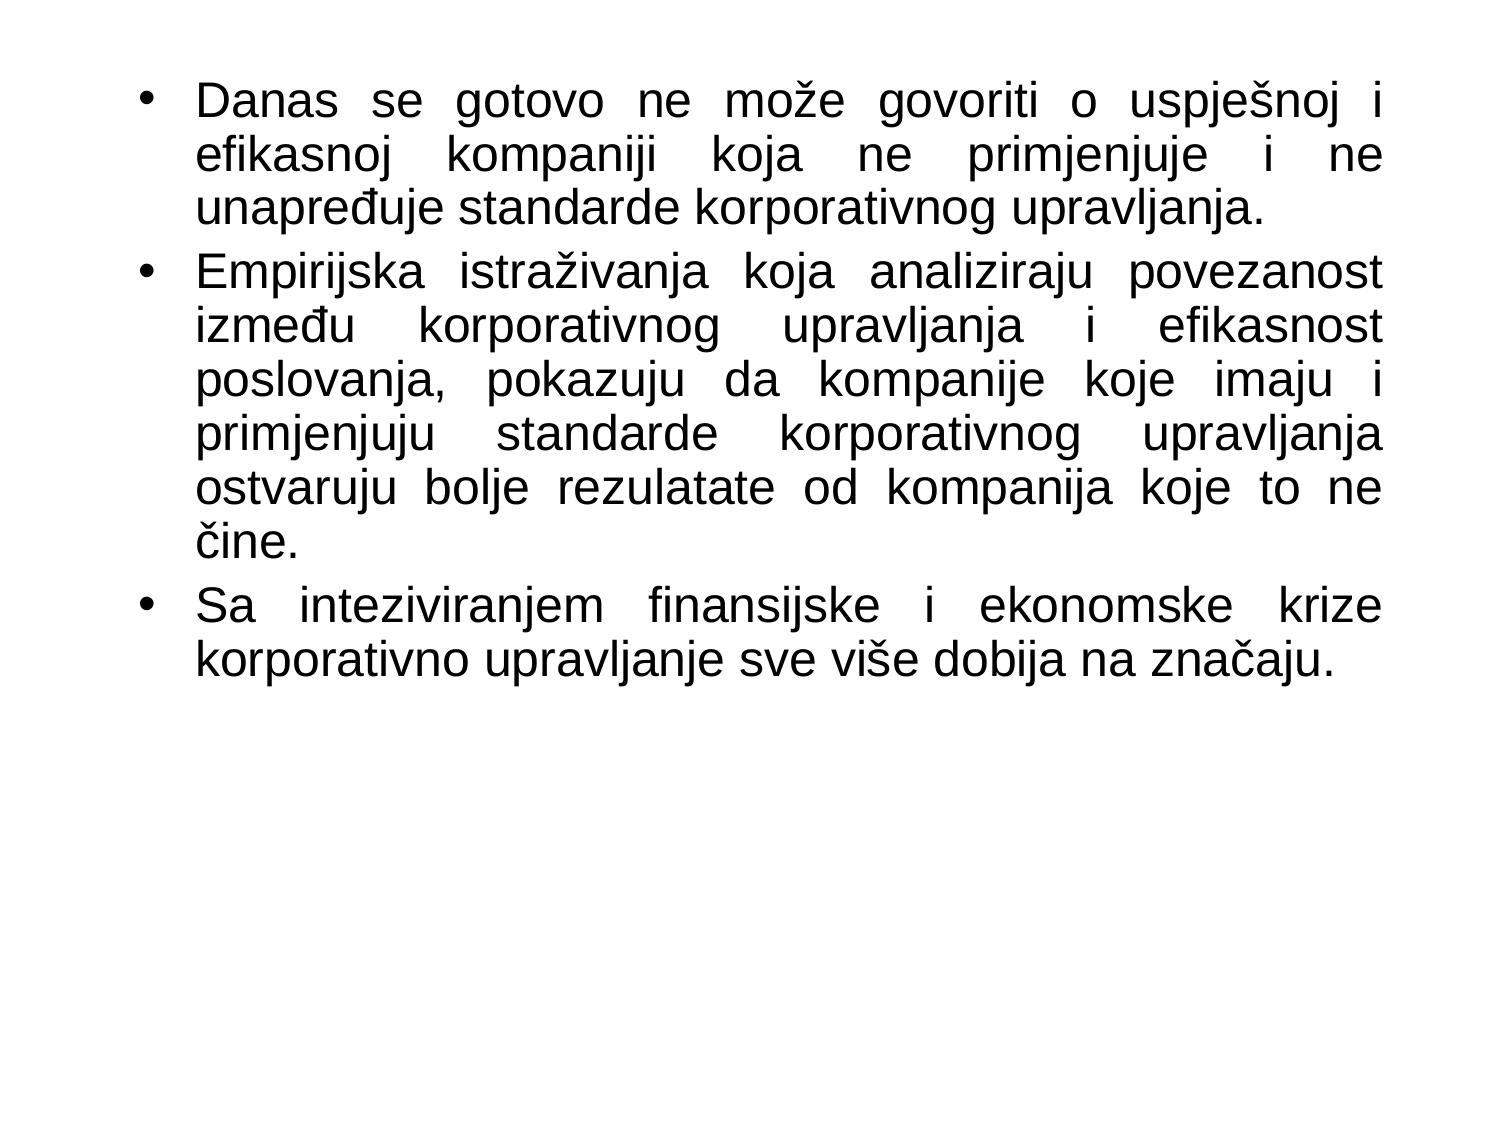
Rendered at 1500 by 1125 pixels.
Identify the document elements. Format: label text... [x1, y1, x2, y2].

list Danas se gotovo ne može govoriti o uspješnoj i efikasnoj kompaniji koja ne primjenjuje i ne unapređuje standarde korporativnog upravljanja. Empirijska istraživanja koja analiziraju povezanost između korporativnog upravljanja i efikasnost poslovanja, pokazuju da kompanije koje imaju i primjenjuju standarde korporativnog upravljanja ostvaruju bolje rezulatate od kompanija koje to ne čine. Sa inteziviranjem finansijske i ekonomske krize korporativno upravljanje sve više dobija na značaju. [123, 66, 1399, 1002]
